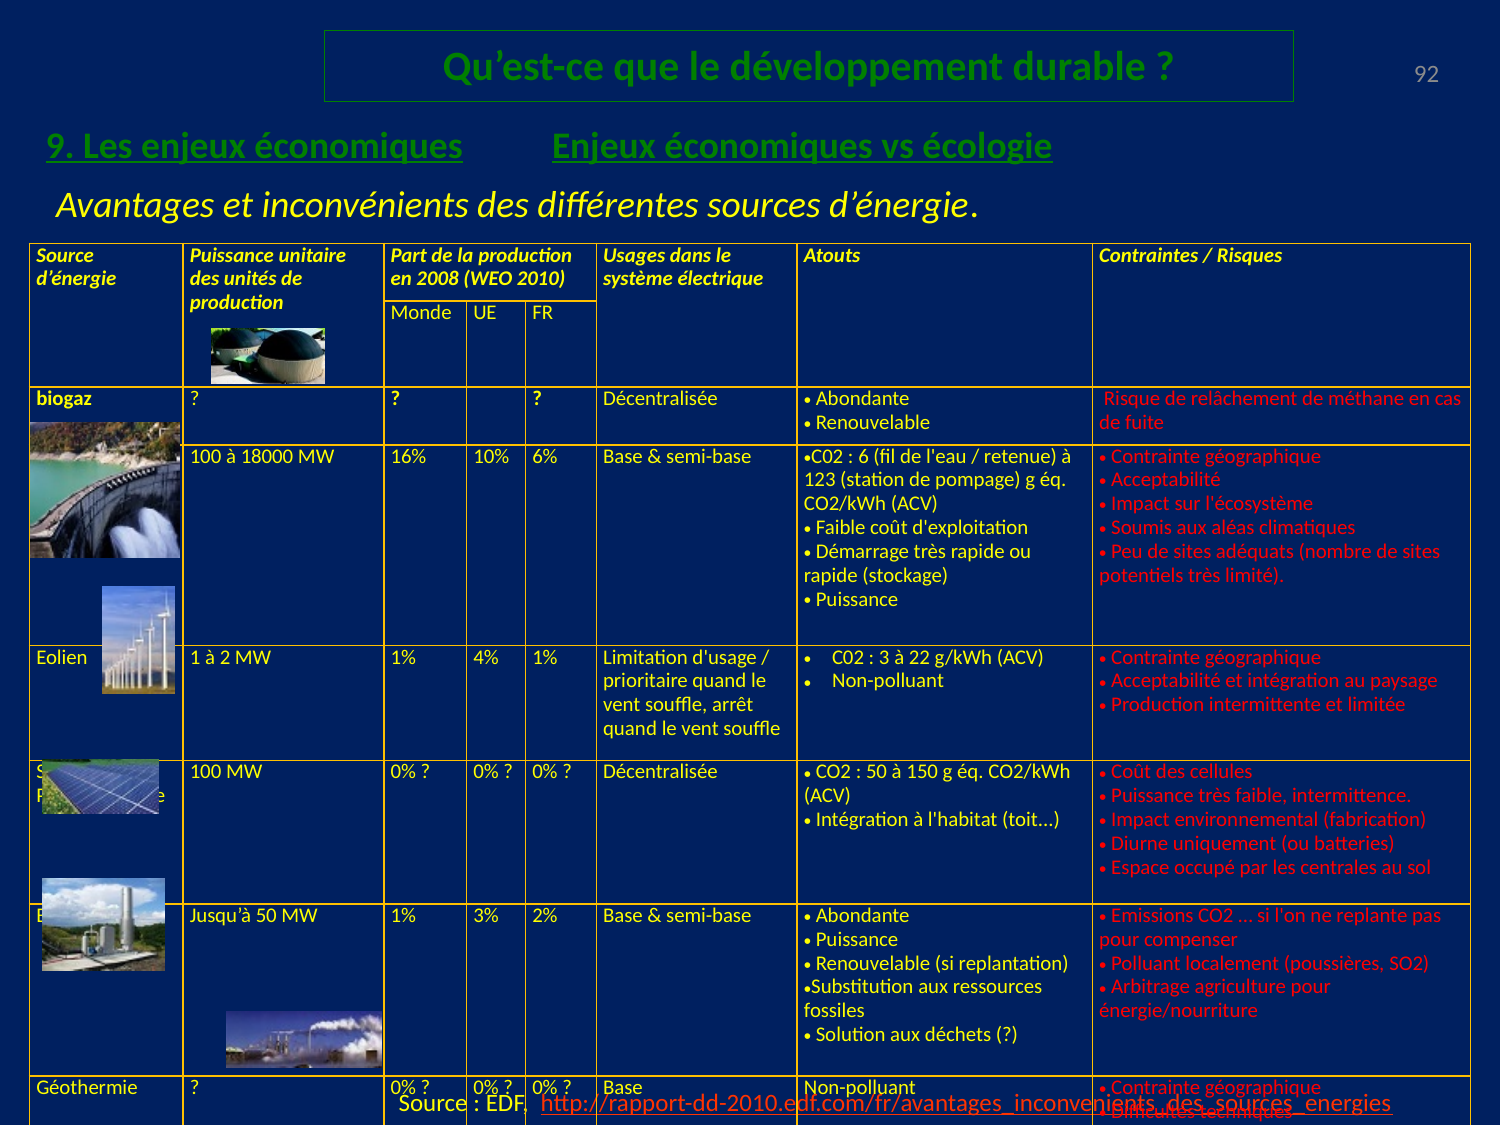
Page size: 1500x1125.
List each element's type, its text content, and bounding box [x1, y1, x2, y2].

table_cell [467, 388, 525, 444]
table_cell 1 à 2 MW [184, 646, 383, 760]
table_cell Monde [385, 302, 466, 386]
text_box Qu’est-ce que le développement durable ? [324, 30, 1294, 102]
table_header Part de la production en 2008 (WEO 2010) [385, 244, 596, 300]
table_cell 0% ? [467, 1077, 525, 1125]
table_header Contraintes / Risques [1093, 244, 1470, 386]
table_cell 4% [467, 646, 525, 760]
table_header Atouts [798, 244, 1092, 386]
table_cell Jusqu’à 50 MW [184, 905, 383, 1075]
table_cell Base & semi-base [597, 446, 796, 645]
table_cell Abondante Puissance Renouvelable (si replantation) Substitution aux ressources fossiles Solution aux déchets (?) [798, 905, 1092, 1075]
picture [42, 878, 165, 972]
table_cell ? [184, 1077, 383, 1125]
table_cell 6% [526, 446, 596, 645]
table_cell C02 : 3 à 22 g/kWh (ACV) Non-polluant [798, 646, 1092, 760]
slide_number 92 [1104, 42, 1455, 103]
text_box Enjeux économiques vs écologie [537, 113, 1105, 174]
table_cell Décentralisée [597, 761, 796, 903]
table_cell ? [184, 388, 383, 444]
table_cell Risque de relâchement de méthane en cas de fuite [1093, 388, 1470, 444]
table_cell Hydraulique [30, 563, 182, 645]
table_cell Limitation d'usage / prioritaire quand le vent souffle, arrêt quand le vent souffle [597, 646, 796, 760]
picture [30, 422, 180, 558]
table_cell 1% [385, 905, 466, 1075]
table_header Usages dans le système électrique [597, 244, 796, 386]
picture [226, 1011, 382, 1068]
table_cell Coût des cellules Puissance très faible, intermittence. Impact environnemental (fabrication) Diurne uniquement (ou batteries) Espace occupé par les centrales au sol [1093, 761, 1470, 903]
table_cell 0% ? [385, 1077, 466, 1125]
table_cell Eolien [30, 646, 182, 760]
table_cell Biomasse [30, 905, 182, 1075]
table_header Source d’énergie [30, 244, 182, 386]
table_cell 10% [467, 446, 525, 645]
table_cell UE [467, 302, 525, 386]
table_cell 3% [467, 905, 525, 1075]
table_cell 0% ? [467, 761, 525, 903]
table_cell ? [385, 388, 466, 444]
table_cell 2% [526, 905, 596, 1075]
table_cell 1% [385, 646, 466, 760]
table_cell Solaire Photovoltaïque [30, 761, 182, 903]
table_cell 100 à 18000 MW [184, 446, 383, 645]
table_cell Décentralisée [597, 388, 796, 444]
table_cell Contrainte géographique Acceptabilité et intégration au paysage Production intermittente et limitée [1093, 646, 1470, 760]
table_cell CO2 : 50 à 150 g éq. CO2/kWh (ACV) Intégration à l'habitat (toit...) [798, 761, 1092, 903]
table_cell ? [526, 388, 596, 444]
table_cell 16% [385, 446, 466, 645]
text_box 9. Les enjeux économiques [30, 113, 479, 174]
table_cell Non-polluant [798, 1077, 1092, 1125]
table_cell 100 MW [184, 761, 383, 903]
table_cell Contrainte géographique Acceptabilité Impact sur l'écosystème Soumis aux aléas climatiques Peu de sites adéquats (nombre de sites potentiels très limité). [1093, 446, 1470, 645]
table_header Puissance unitaire des unités de production [184, 244, 383, 386]
table_cell Emissions CO2 … si l'on ne replante pas pour compenser Polluant localement (poussières, SO2) Arbitrage agriculture pour énergie/nourriture [1093, 905, 1470, 1075]
table_cell 0% ? [385, 761, 466, 903]
picture [102, 585, 176, 695]
table_cell FR [526, 302, 596, 386]
table_cell 0% ? [526, 761, 596, 903]
picture [211, 328, 325, 384]
table_cell 1% [526, 646, 596, 760]
picture [42, 758, 159, 814]
table_cell C02 : 6 (fil de l'eau / retenue) à 123 (station de pompage) g éq. CO2/kWh (ACV) Faible coût d'exploitation Démarrage très rapide ou rapide (stockage) Puissance [798, 446, 1092, 645]
table_cell 0% ? [526, 1077, 596, 1125]
table_cell Abondante Renouvelable [798, 388, 1092, 444]
table_cell Contrainte géographique Difficultés techniques [1093, 1077, 1470, 1125]
table_cell Base & semi-base [597, 905, 796, 1075]
text_box Avantages et inconvénients des différentes sources d’énergie. [41, 172, 1069, 233]
table_cell Base [597, 1077, 796, 1125]
table_cell Géothermie [30, 1077, 182, 1125]
table_cell biogaz [30, 388, 182, 423]
